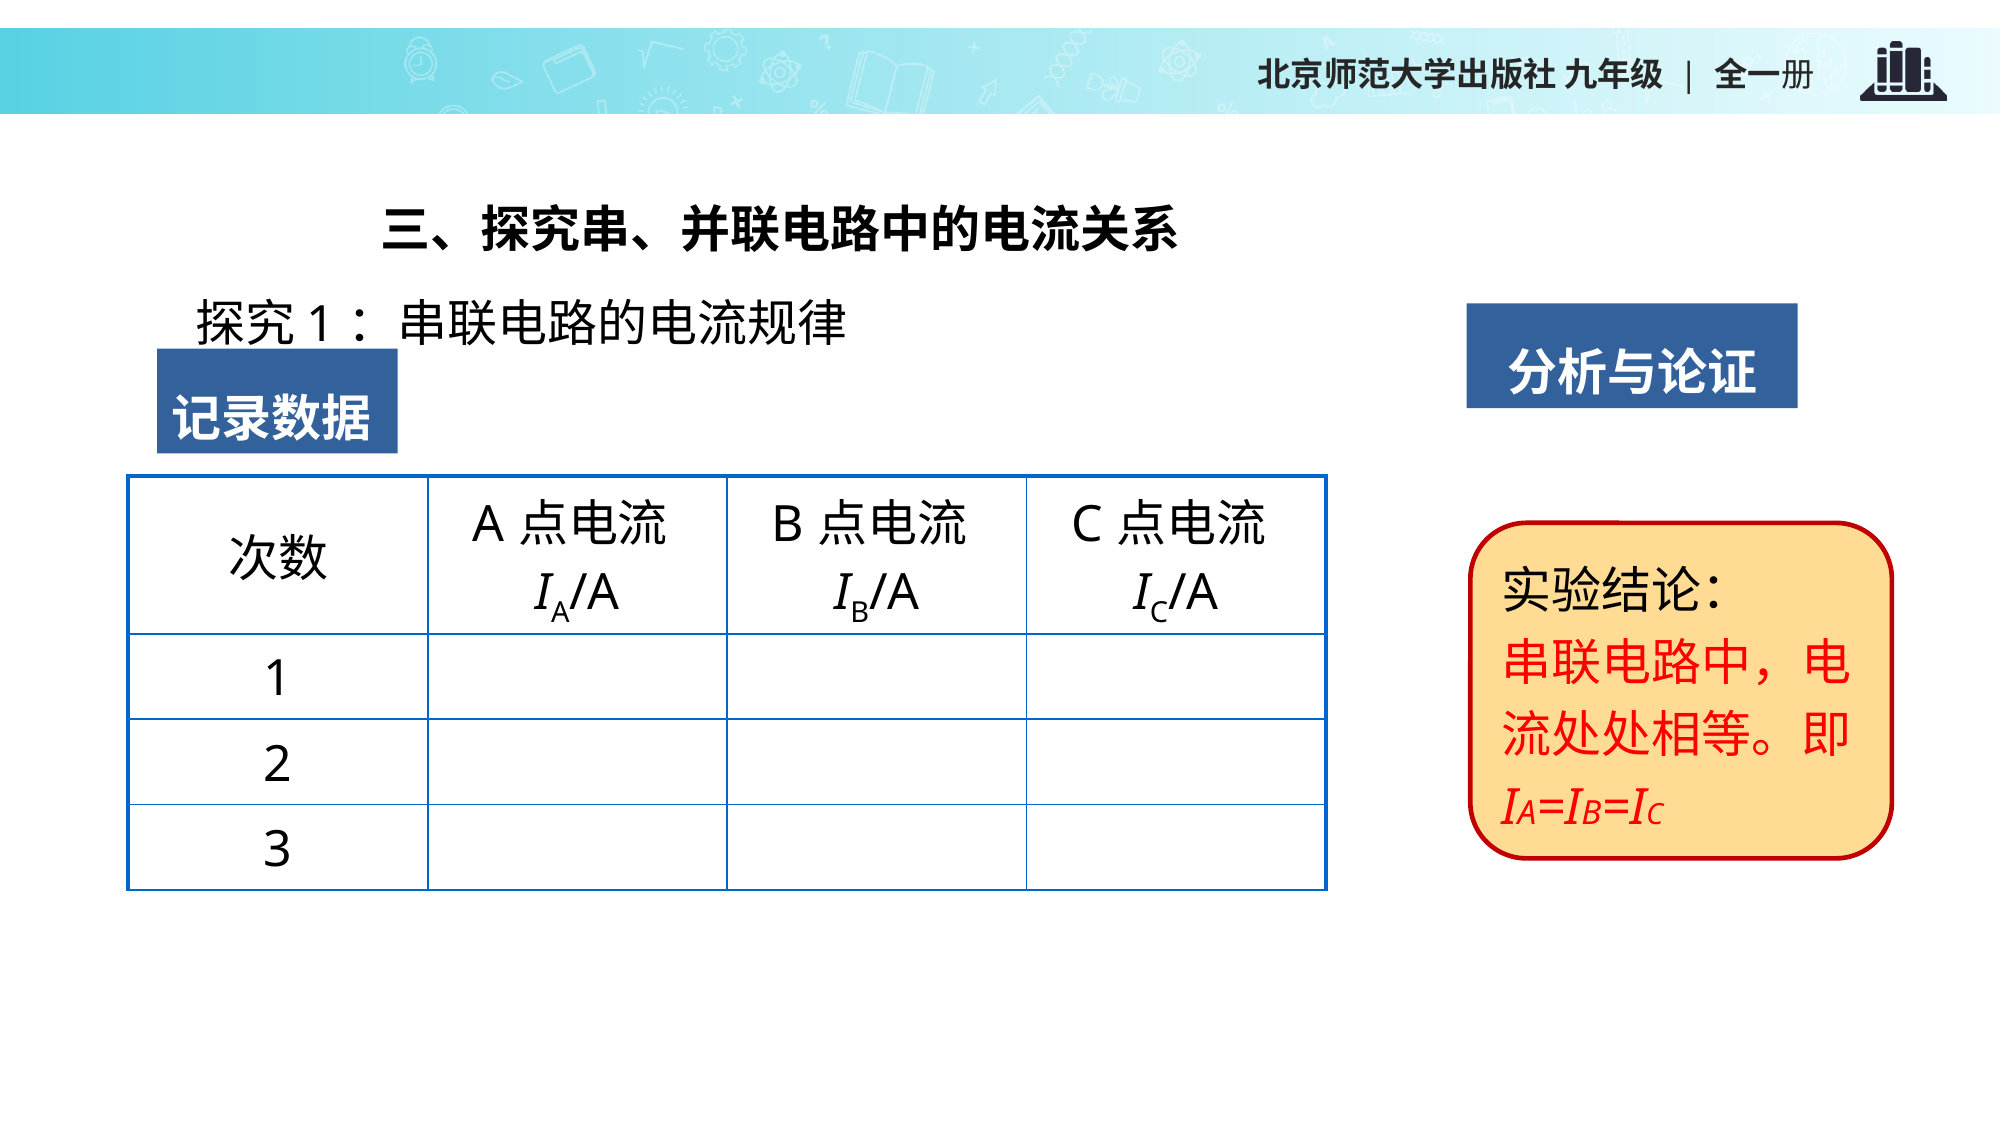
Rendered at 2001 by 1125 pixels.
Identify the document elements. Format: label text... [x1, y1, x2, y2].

table_cell 3 [130, 805, 427, 889]
text_box 探究1：串联电路的电流规律 [175, 267, 1041, 364]
table_cell 2 [130, 720, 427, 804]
picture [1860, 41, 1947, 101]
picture [404, 29, 1847, 114]
table_header 次数 [130, 478, 427, 633]
table_header B点电流IB/A [728, 478, 1026, 633]
table_cell [1027, 805, 1324, 889]
table_cell [429, 805, 726, 889]
table_cell [728, 720, 1026, 804]
table_header C点电流IC/A [1027, 478, 1324, 633]
text_box 实验结论： 串联电路中，电流处处相等。即IA=IB=IC [1470, 522, 1892, 859]
table_cell [728, 805, 1026, 889]
text_box 记录数据 [157, 348, 398, 454]
table_cell [429, 635, 726, 718]
table_cell [728, 635, 1026, 718]
table_header A点电流IA/A [429, 478, 726, 633]
text_box 分析与论证 [1466, 303, 1798, 409]
table_cell [1027, 635, 1324, 718]
table_cell 1 [130, 635, 427, 718]
table_cell [429, 720, 726, 804]
text_box 三、探究串、并联电路中的电流关系 [290, 159, 1274, 265]
table_cell [1027, 720, 1324, 804]
